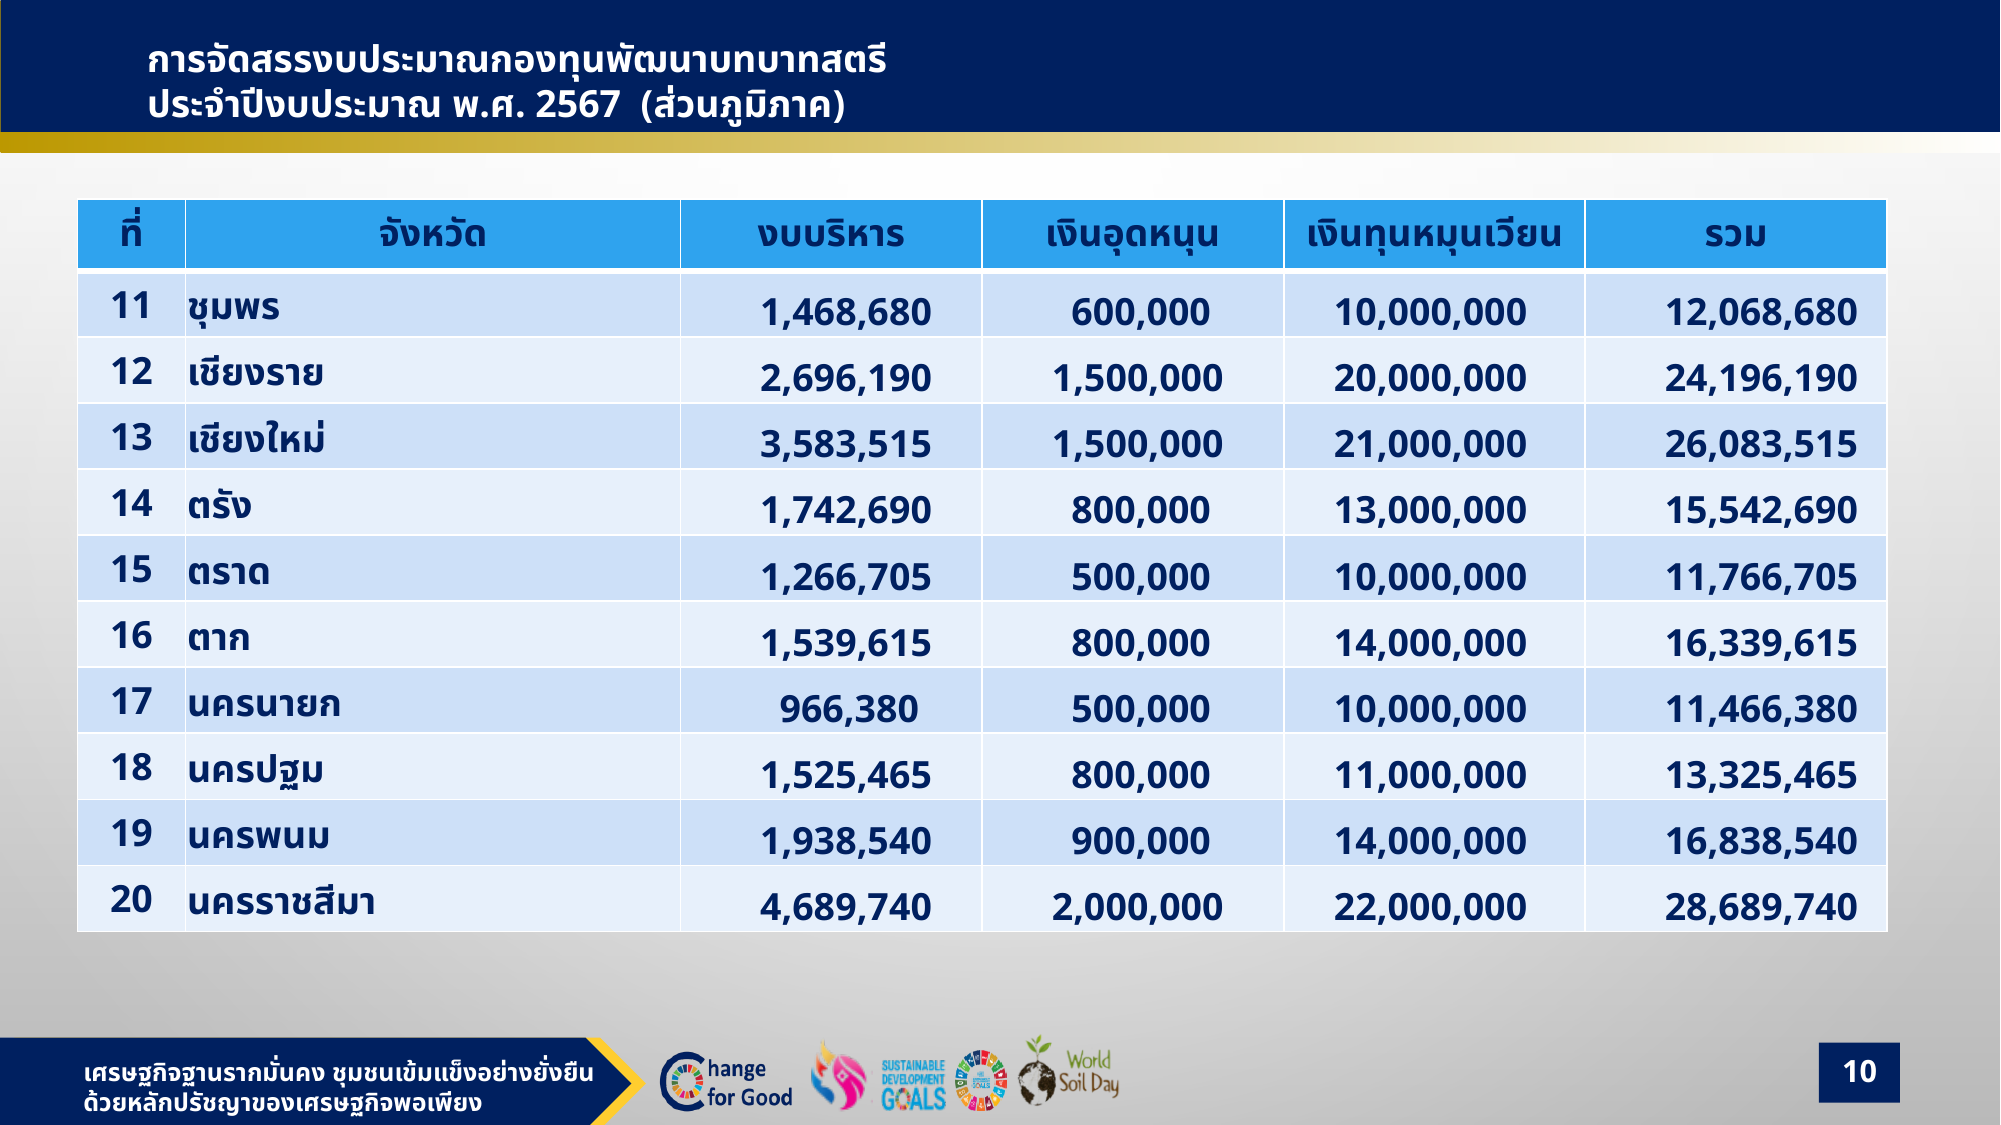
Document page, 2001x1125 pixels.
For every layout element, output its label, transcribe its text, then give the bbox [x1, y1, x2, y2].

text_box 10 [1818, 1042, 1900, 1103]
table_cell 1,500,000 [983, 404, 1283, 468]
table_cell 16 [78, 602, 185, 666]
table_cell 13,000,000 [1285, 470, 1584, 534]
table_cell 26,083,515 [1586, 404, 1886, 468]
table_cell 2,696,190 [681, 338, 981, 402]
table_cell 500,000 [983, 536, 1283, 600]
picture [0, 154, 2000, 1125]
table_cell 15,542,690 [1586, 470, 1886, 534]
table_cell 11,000,000 [1285, 734, 1584, 799]
table_cell นครปฐม [186, 734, 680, 799]
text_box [0, 0, 2000, 154]
table_cell 14 [78, 470, 185, 534]
table_cell เชียงราย [186, 338, 680, 402]
table_cell 900,000 [983, 800, 1283, 865]
table_header จังหวัด [186, 200, 680, 268]
table_cell 24,196,190 [1586, 338, 1886, 402]
table_cell 14,000,000 [1285, 800, 1584, 865]
table_cell 1,938,540 [681, 800, 981, 865]
table_cell 19 [78, 800, 185, 865]
table_cell นครราชสีมา [186, 866, 680, 931]
table_cell 10,000,000 [1285, 536, 1584, 600]
table_cell 1,266,705 [681, 536, 981, 600]
table_cell 1,500,000 [983, 338, 1283, 402]
table_cell 12 [78, 338, 185, 402]
table_cell ชุมพร [186, 274, 680, 336]
table_cell 12,068,680 [1586, 274, 1886, 336]
table_cell 800,000 [983, 734, 1283, 799]
table_cell ตาก [186, 602, 680, 666]
table_cell นครนายก [186, 668, 680, 732]
table_cell 13 [78, 404, 185, 468]
table_cell 11 [78, 274, 185, 336]
table_header งบบริหาร [681, 200, 981, 268]
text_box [0, 1030, 1127, 1125]
table_cell 500,000 [983, 668, 1283, 732]
table_cell 22,000,000 [1285, 866, 1584, 931]
table_cell 17 [78, 668, 185, 732]
table_cell 28,689,740 [1586, 866, 1886, 931]
table_header เงินทุนหมุนเวียน [1285, 200, 1584, 268]
table_cell 20 [78, 866, 185, 931]
table_header ที่ [78, 200, 185, 268]
table_cell 966,380 [681, 668, 981, 732]
table_cell ตรัง [186, 470, 680, 534]
table_cell 11,766,705 [1586, 536, 1886, 600]
table_cell 600,000 [983, 274, 1283, 336]
table_cell เชียงใหม่ [186, 404, 680, 468]
table_cell 13,325,465 [1586, 734, 1886, 799]
table_header เงินอุดหนุน [983, 200, 1283, 268]
table_cell 800,000 [983, 470, 1283, 534]
table_cell 18 [78, 734, 185, 799]
table_cell 16,339,615 [1586, 602, 1886, 666]
table_cell 10,000,000 [1285, 274, 1584, 336]
table_cell 1,742,690 [681, 470, 981, 534]
table_header รวม [1586, 200, 1886, 268]
table_cell 2,000,000 [983, 866, 1283, 931]
table_cell 1,525,465 [681, 734, 981, 799]
table_cell 3,583,515 [681, 404, 981, 468]
table_cell 15 [78, 536, 185, 600]
table_cell 16,838,540 [1586, 800, 1886, 865]
table_cell 20,000,000 [1285, 338, 1584, 402]
table_cell นครพนม [186, 800, 680, 865]
table_cell 800,000 [983, 602, 1283, 666]
table_cell ตราด [186, 536, 680, 600]
table_cell 10,000,000 [1285, 668, 1584, 732]
table_cell 14,000,000 [1285, 602, 1584, 666]
table_cell 1,539,615 [681, 602, 981, 666]
table_cell 21,000,000 [1285, 404, 1584, 468]
table_cell 1,468,680 [681, 274, 981, 336]
table_cell 11,466,380 [1586, 668, 1886, 732]
table_cell 4,689,740 [681, 866, 981, 931]
